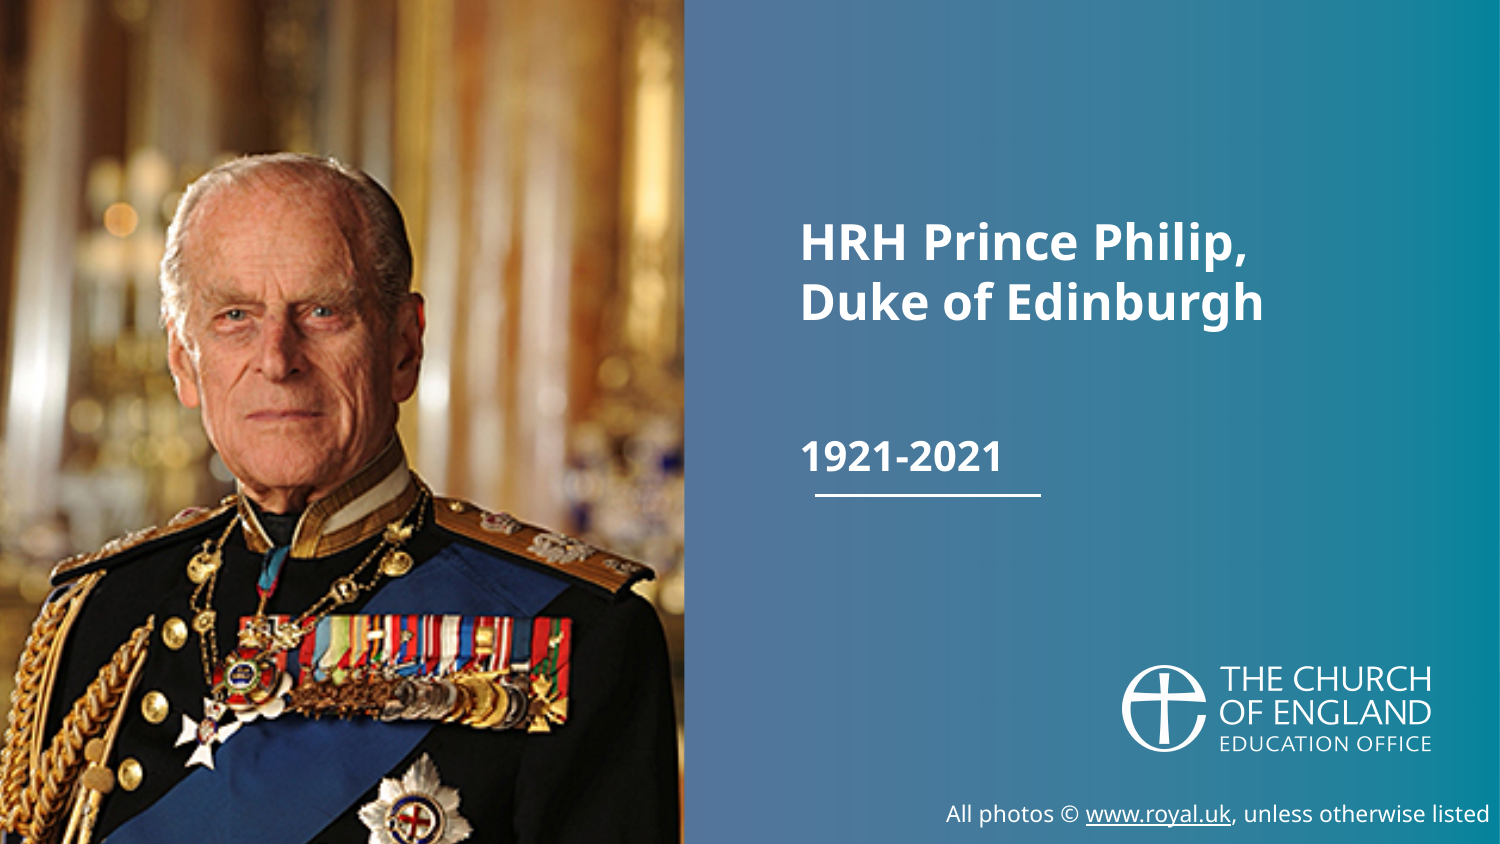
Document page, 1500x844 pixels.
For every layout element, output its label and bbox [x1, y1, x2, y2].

picture [0, 0, 685, 844]
picture [1122, 665, 1431, 752]
text_box [685, 0, 1500, 844]
